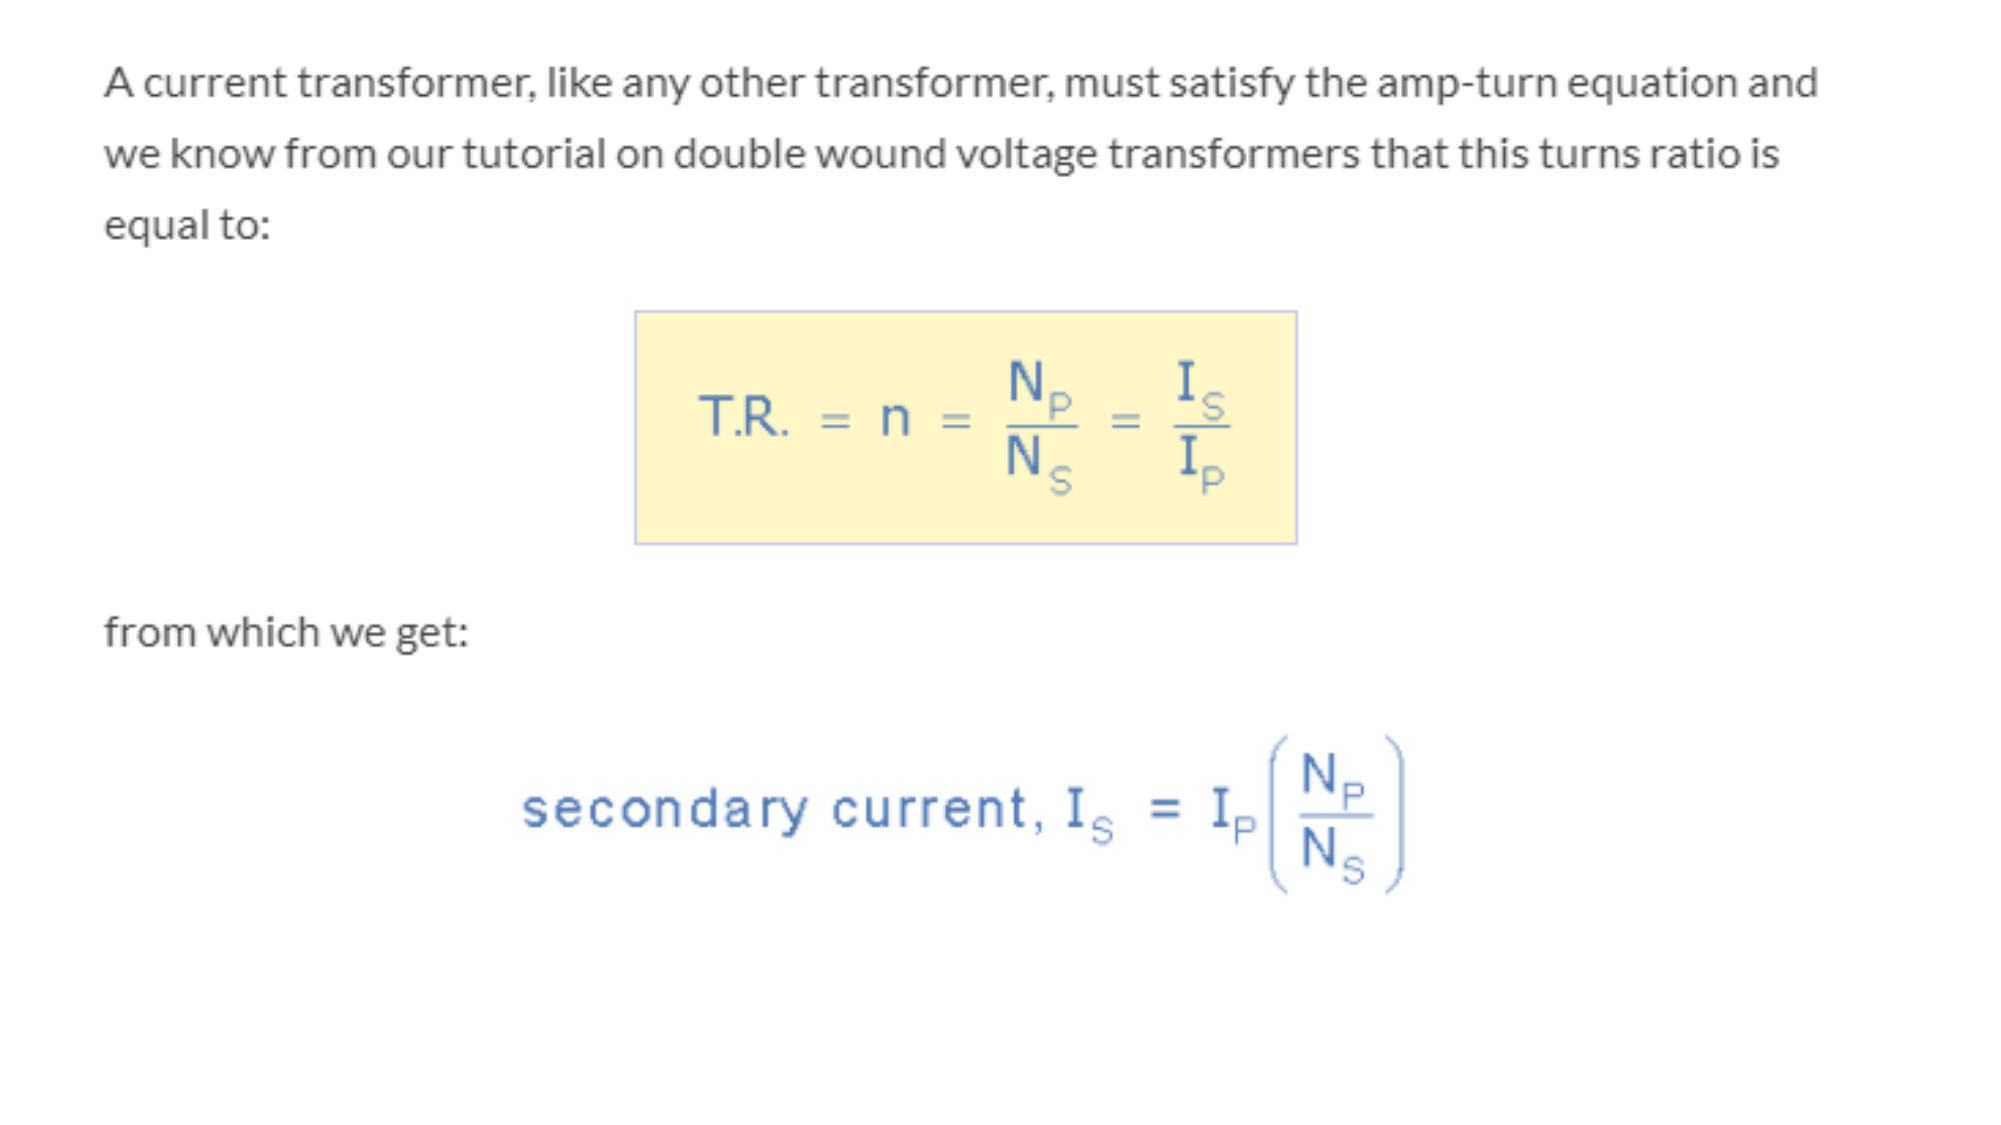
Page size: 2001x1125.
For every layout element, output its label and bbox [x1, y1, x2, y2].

picture [64, 43, 1870, 981]
